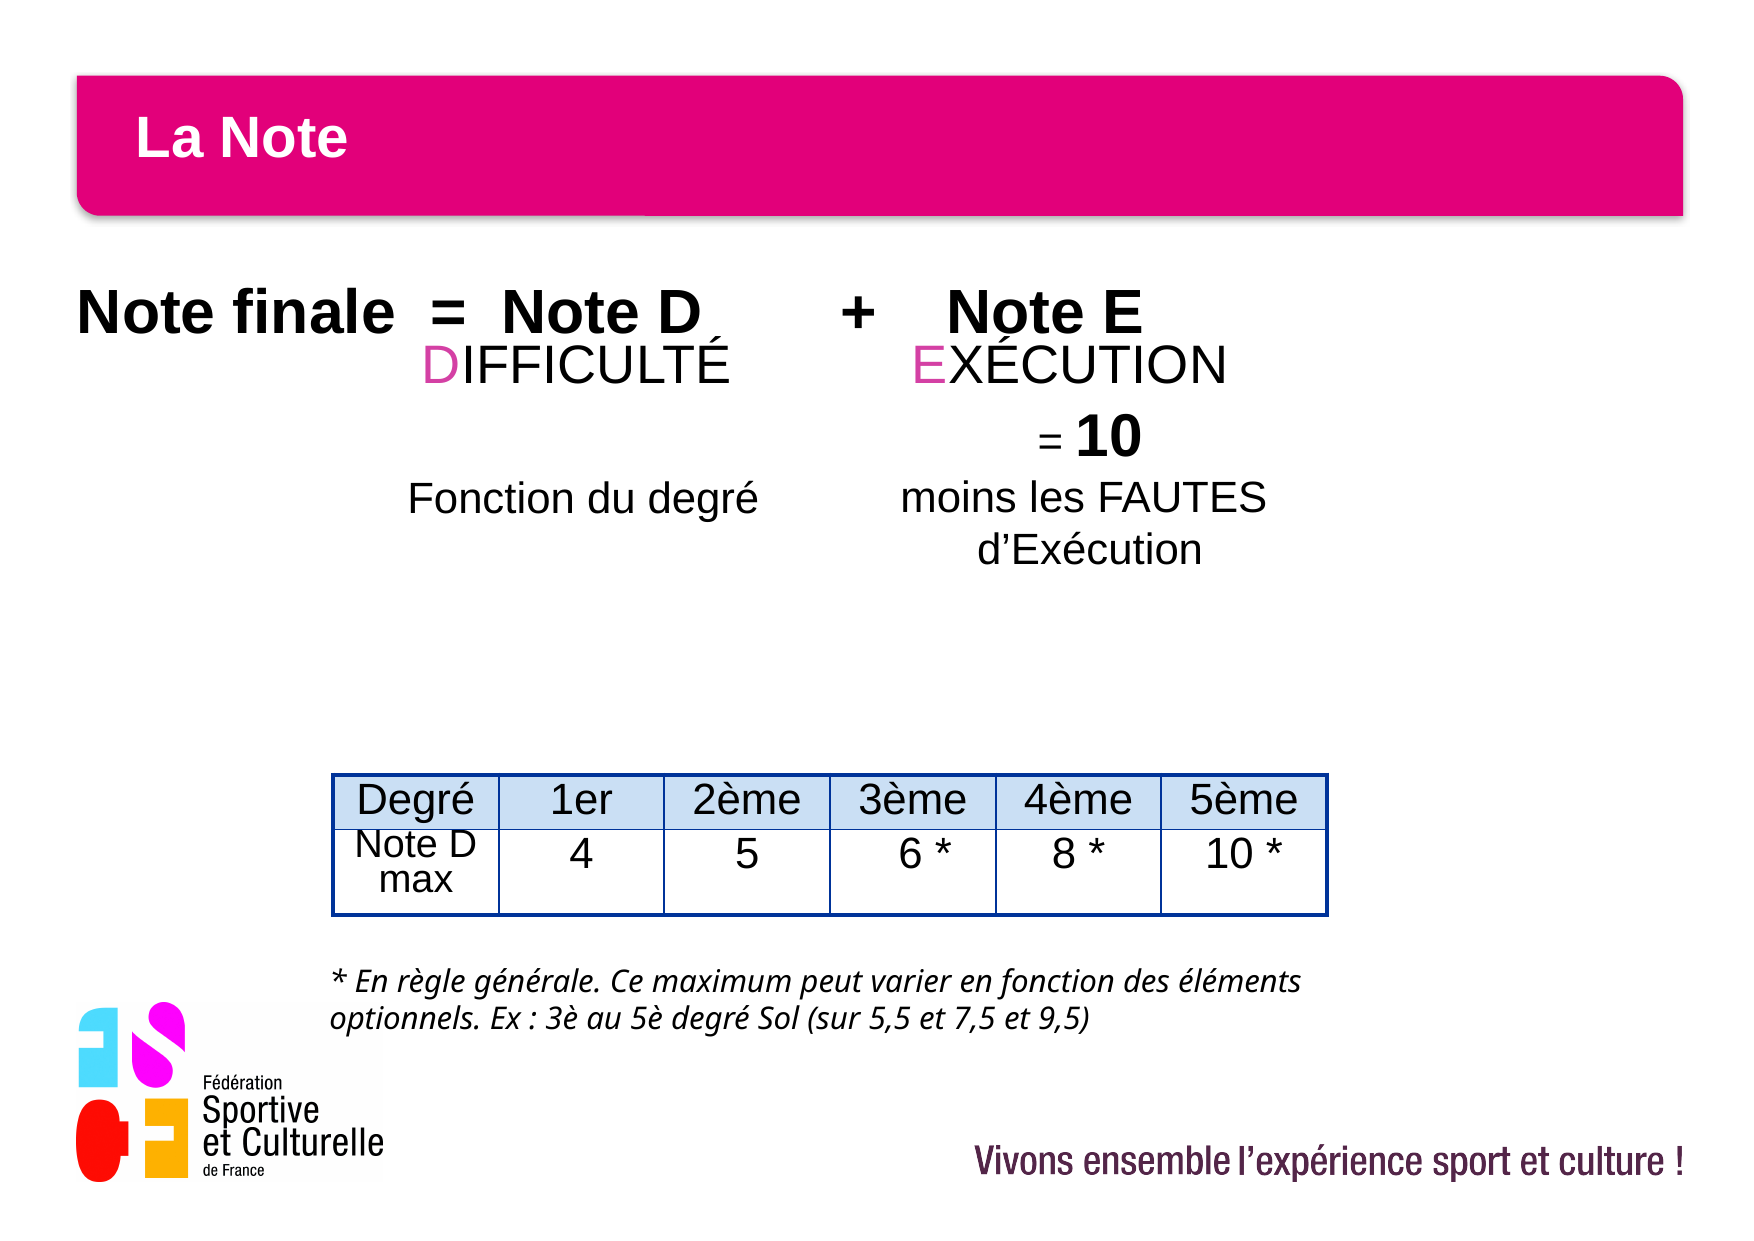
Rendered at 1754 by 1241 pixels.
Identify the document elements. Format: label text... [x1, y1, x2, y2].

table_header Degré [335, 777, 498, 829]
table_cell Note D max [335, 830, 498, 913]
table_header 2ème [665, 777, 829, 829]
text_box Fonction du degré [399, 462, 768, 530]
title La Note [76, 75, 1684, 216]
table_cell 6 * [831, 830, 995, 913]
table_cell 4 [500, 830, 663, 913]
table_header 5ème [1162, 777, 1325, 829]
text_box = 10 moins les FAUTES d’Exécution [892, 388, 1288, 581]
table_cell 8 * [997, 830, 1160, 913]
table_header 1er [500, 777, 663, 829]
text_box * En règle générale. Ce maximum peut varier en fonction des éléments optionnels. Ex : 3è au 5è degré Sol (sur 5,5 et 7,5 et 9,5) [321, 953, 1339, 1044]
picture [76, 1064, 383, 1182]
table_cell 5 [665, 830, 829, 913]
picture [974, 1144, 1682, 1182]
table_header 3ème [831, 777, 995, 829]
list Note finale = Note D + Note E DIFFICULTÉ EXÉCUTION [76, 295, 1685, 1064]
table_header 4ème [997, 777, 1160, 829]
table_cell 10 * [1162, 830, 1325, 913]
